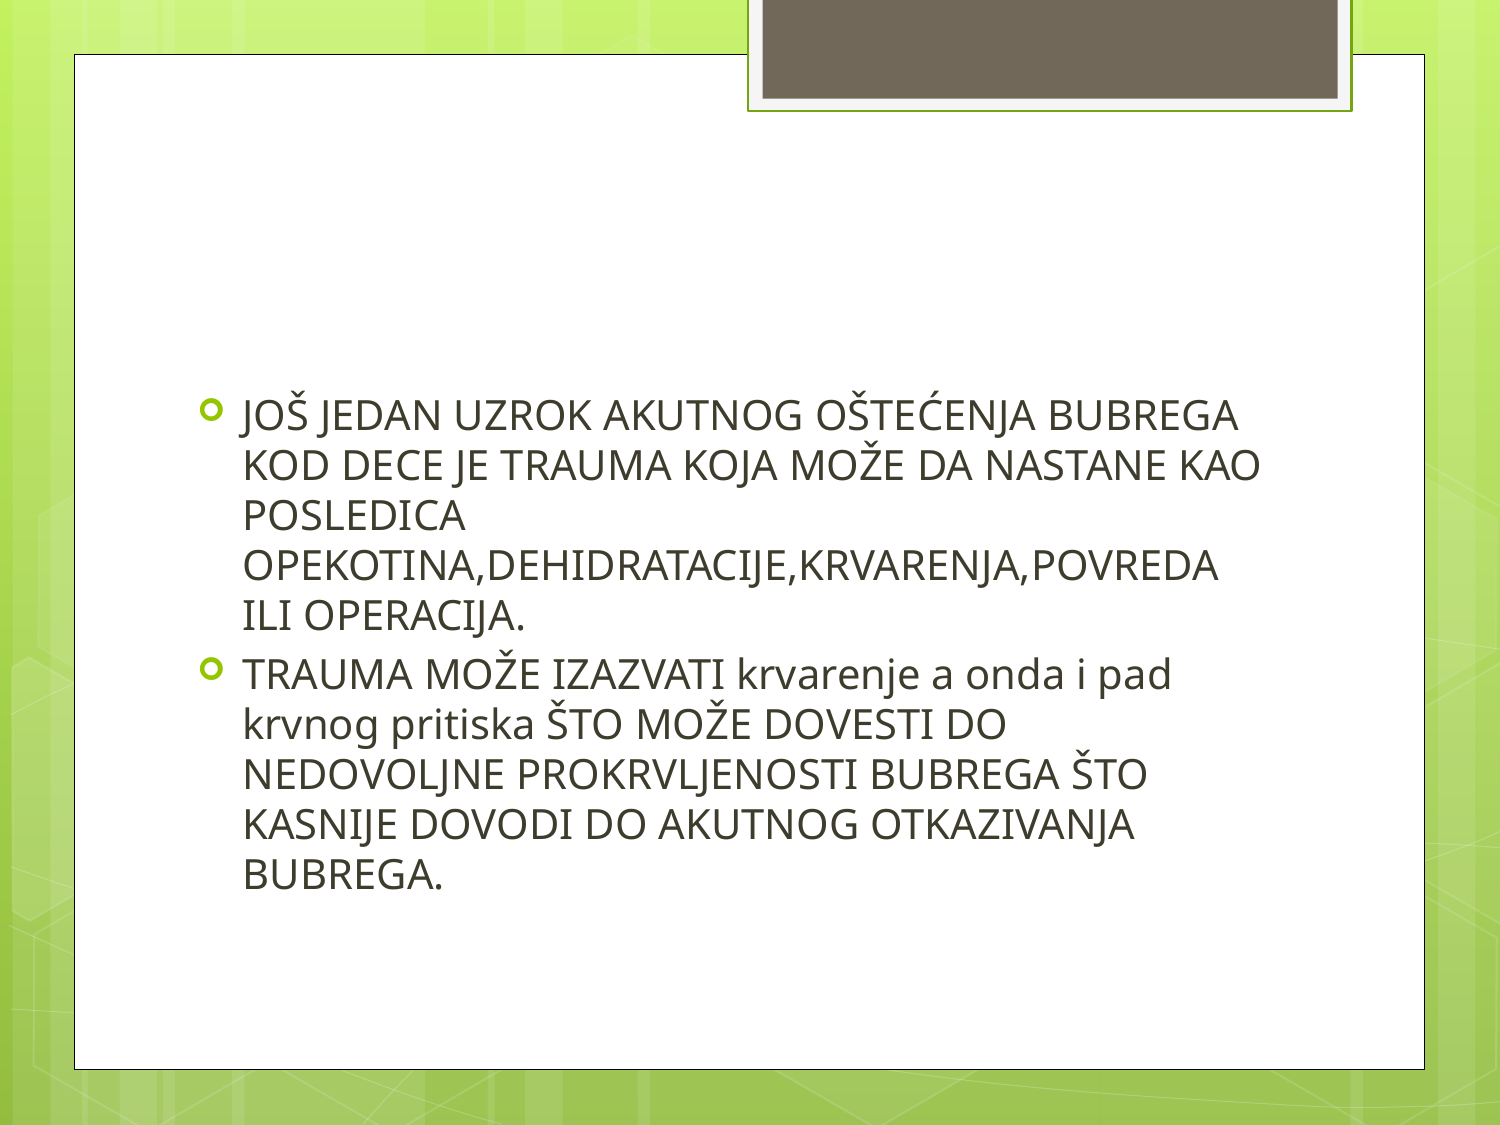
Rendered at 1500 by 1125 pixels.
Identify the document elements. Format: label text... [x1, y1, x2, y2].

list JOŠ JEDAN UZROK AKUTNOG OŠTEĆENJA BUBREGA KOD DECE JE TRAUMA KOJA MOŽE DA NASTANE KAO POSLEDICA OPEKOTINA,DEHIDRATACIJE,KRVARENJA,POVREDA ILI OPERACIJA. TRAUMA MOŽE IZAZVATI krvarenje a onda i pad krvnog pritiska ŠTO MOŽE DOVESTI DO NEDOVOLJNE PROKRVLJENOSTI BUBREGA ŠTO KASNIJE DOVODI DO AKUTNOG OTKAZIVANJA BUBREGA. [171, 381, 1283, 957]
